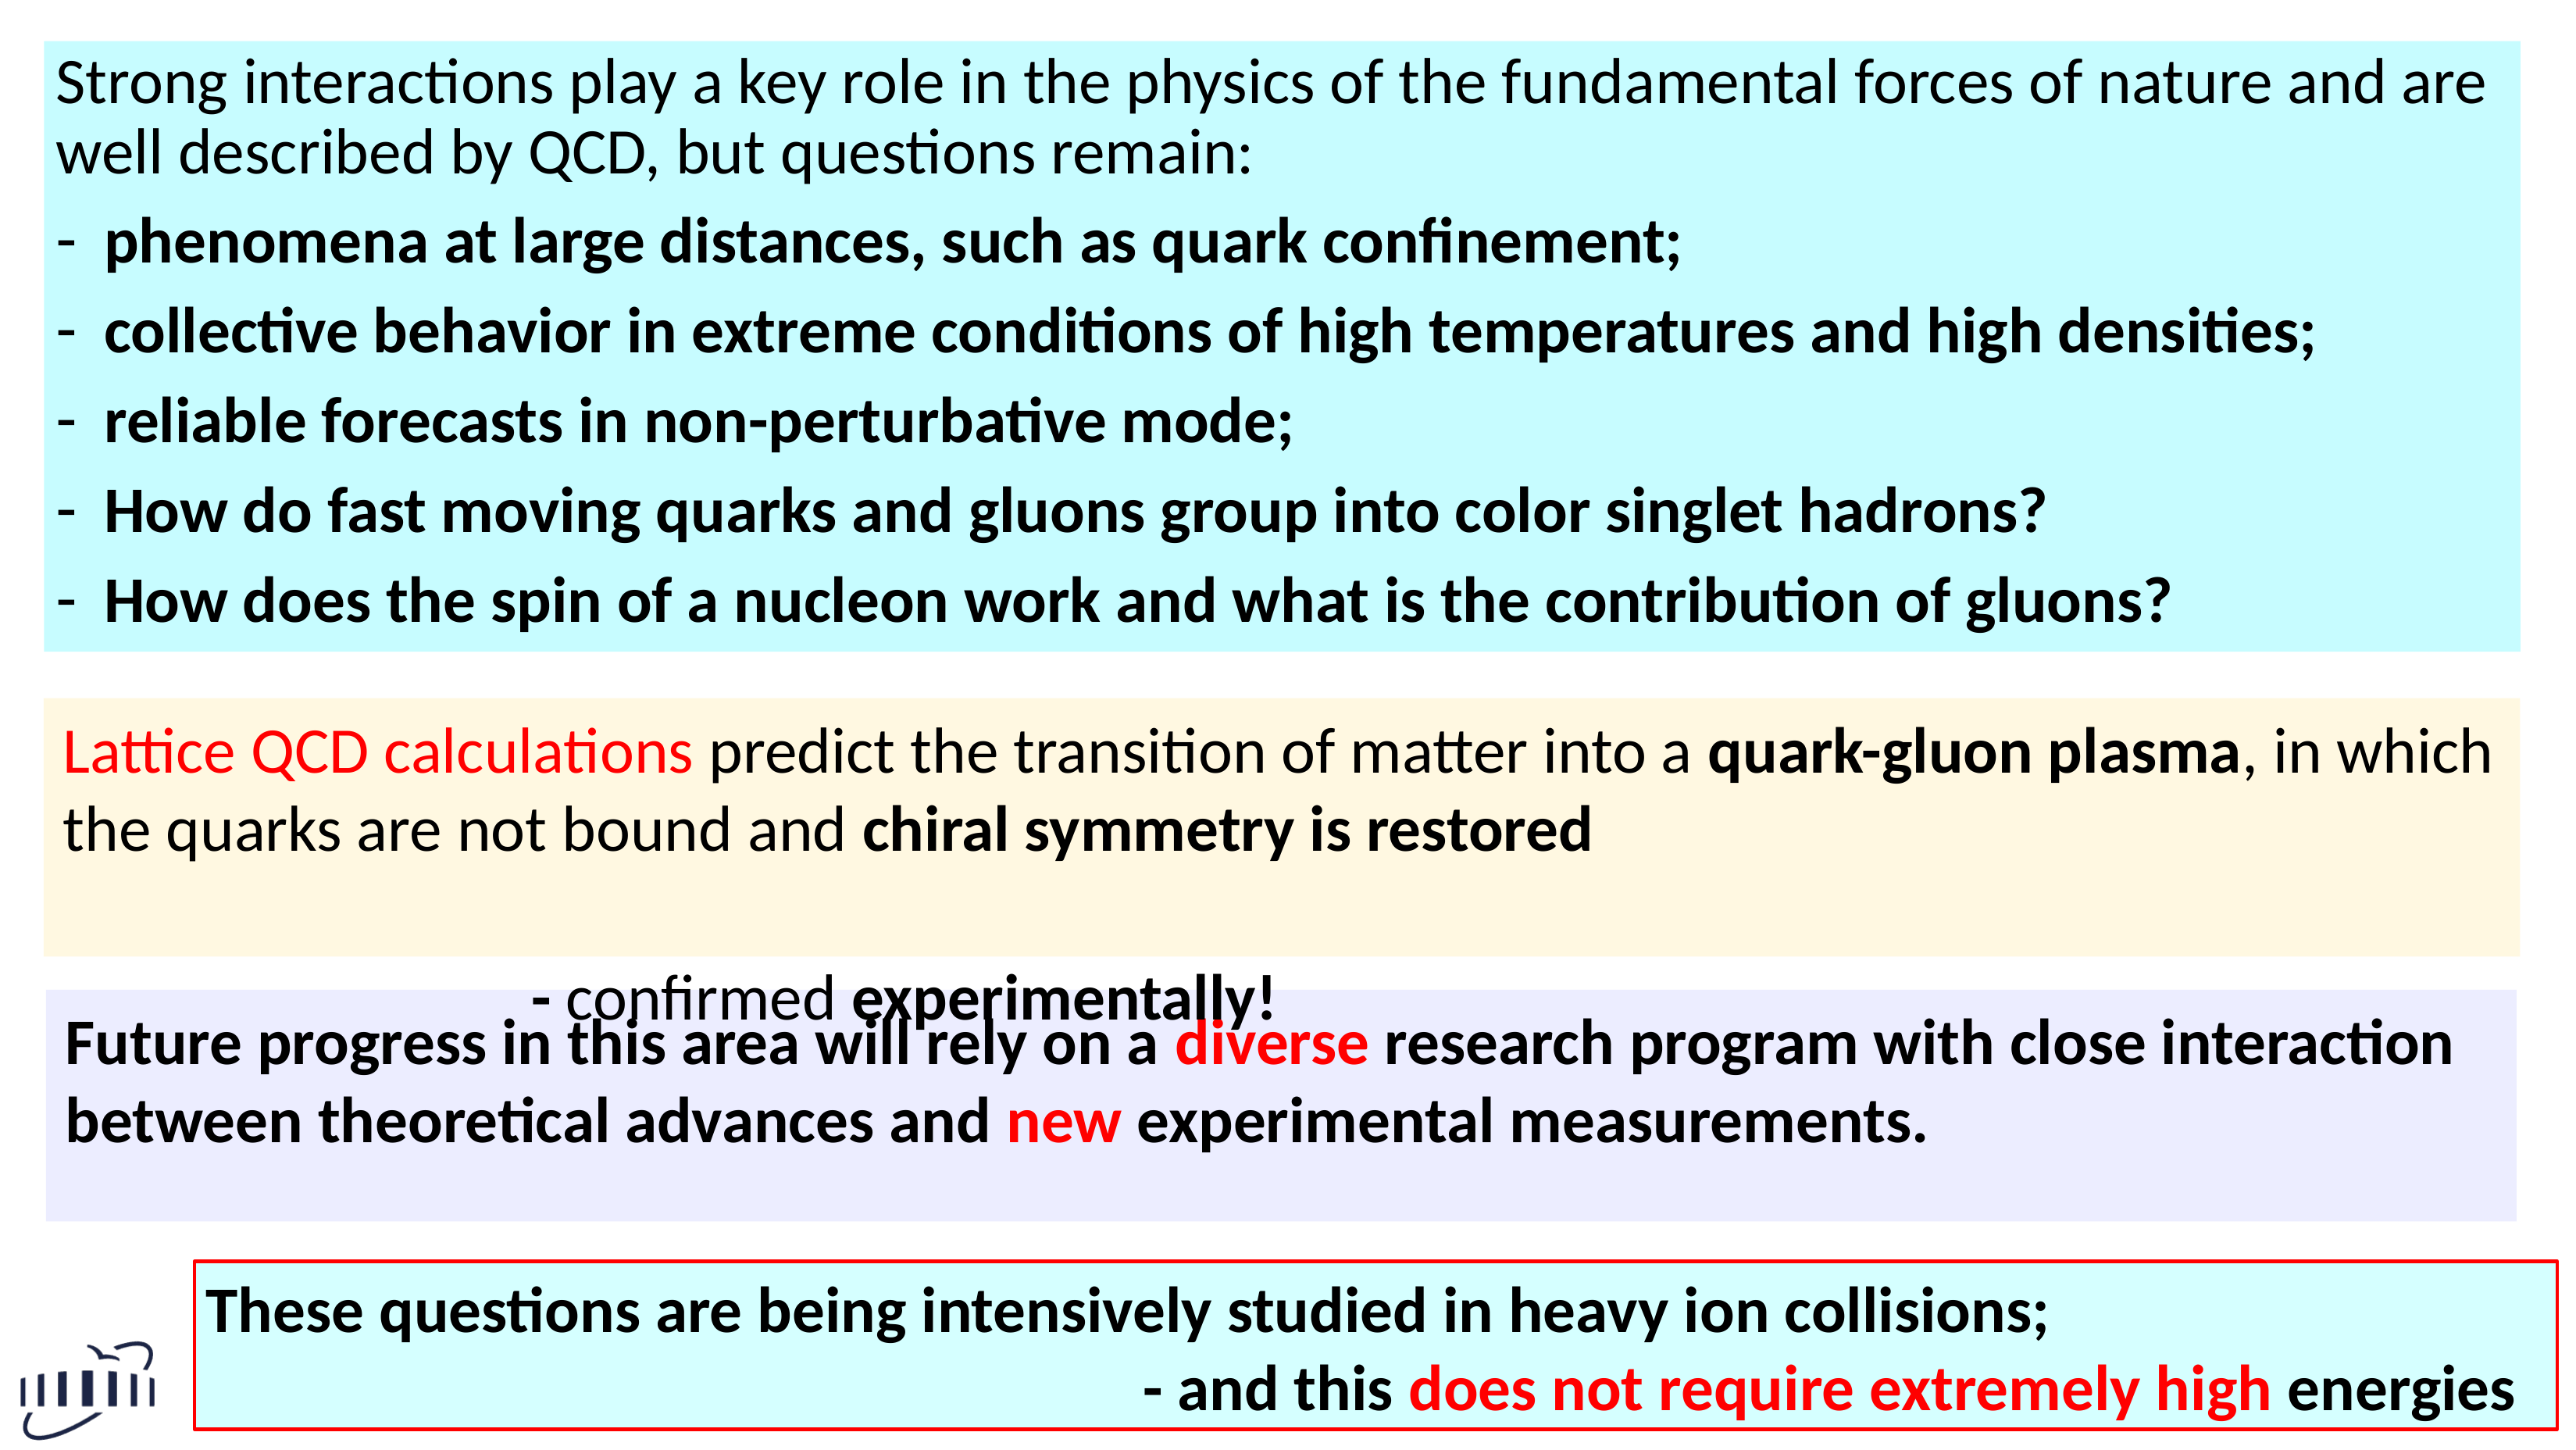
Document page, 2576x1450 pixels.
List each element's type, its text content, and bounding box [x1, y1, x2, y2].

text_box Future progress in this area will rely on a diverse research program with close interaction between theoretical advances and new experimental measurements. [45, 989, 2517, 1222]
slide_number 23 [1819, 1430, 2399, 1437]
list Strong interactions play a key role in the physics of the fundamental forces of nature and are well described by QCD, but questions remain: phenomena at large distances, such as quark confinement; collective behavior in extreme conditions of high temperatures and high densities; reliable forecasts in non-perturbative mode; How do fast moving quarks and gluons group into color singlet hadrons? How does the spin of a nucleon work and what is the contribution of gluons? [44, 41, 2521, 652]
text_box These questions are being intensively studied in heavy ion collisions; - and this does not require extremely high energies [194, 1261, 2557, 1430]
text_box Lattice QCD calculations predict the transition of matter into a quark-gluon plasma, in which the quarks are not bound and chiral symmetry is restored - confirmed experimentally! [43, 698, 2521, 957]
picture [2, 1323, 168, 1450]
